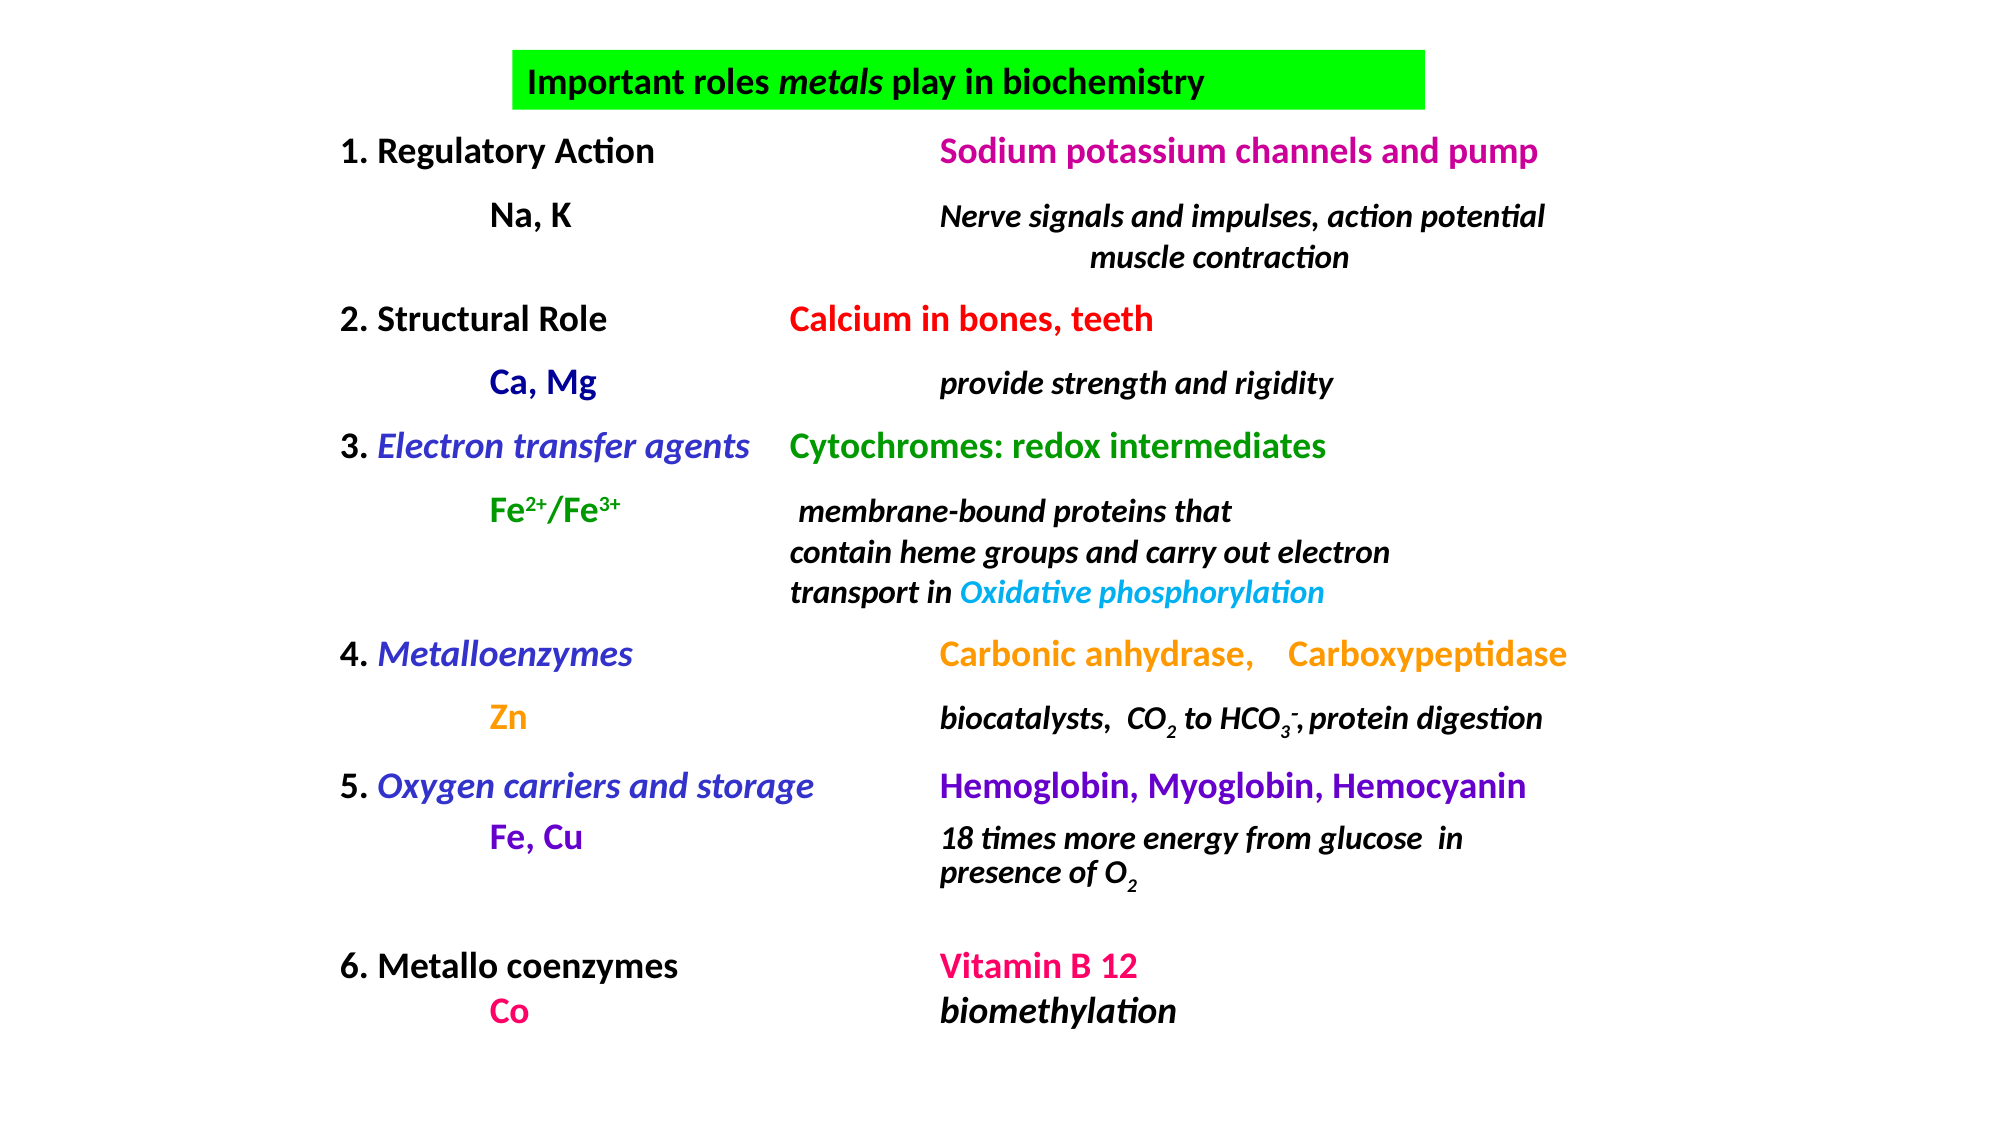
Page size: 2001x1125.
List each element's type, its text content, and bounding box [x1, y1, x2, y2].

text_box Important roles metals play in biochemistry [512, 49, 1425, 110]
text_box 1. Regulatory Action Sodium potassium channels and pump Na, K Nerve signals and impulses, action potential muscle contraction 2. Structural Role Calcium in bones, teeth Ca, Mg provide strength and rigidity 3. Electron transfer agents Cytochromes: redox intermediates Fe2+/Fe3+ membrane-bound proteins that contain heme groups and carry out electron transport in Oxidative phosphorylation 4. Metalloenzymes Carbonic anhydrase, Carboxypeptidase Zn biocatalysts, CO2 to HCO3, protein digestion 5. Oxygen carriers and storage Hemoglobin, Myoglobin, Hemocyanin Fe, Cu 18 times more energy from glucose in presence of O2 6. Metallo coenzymes Vitamin B 12 Co biomethylation [324, 118, 1700, 1039]
